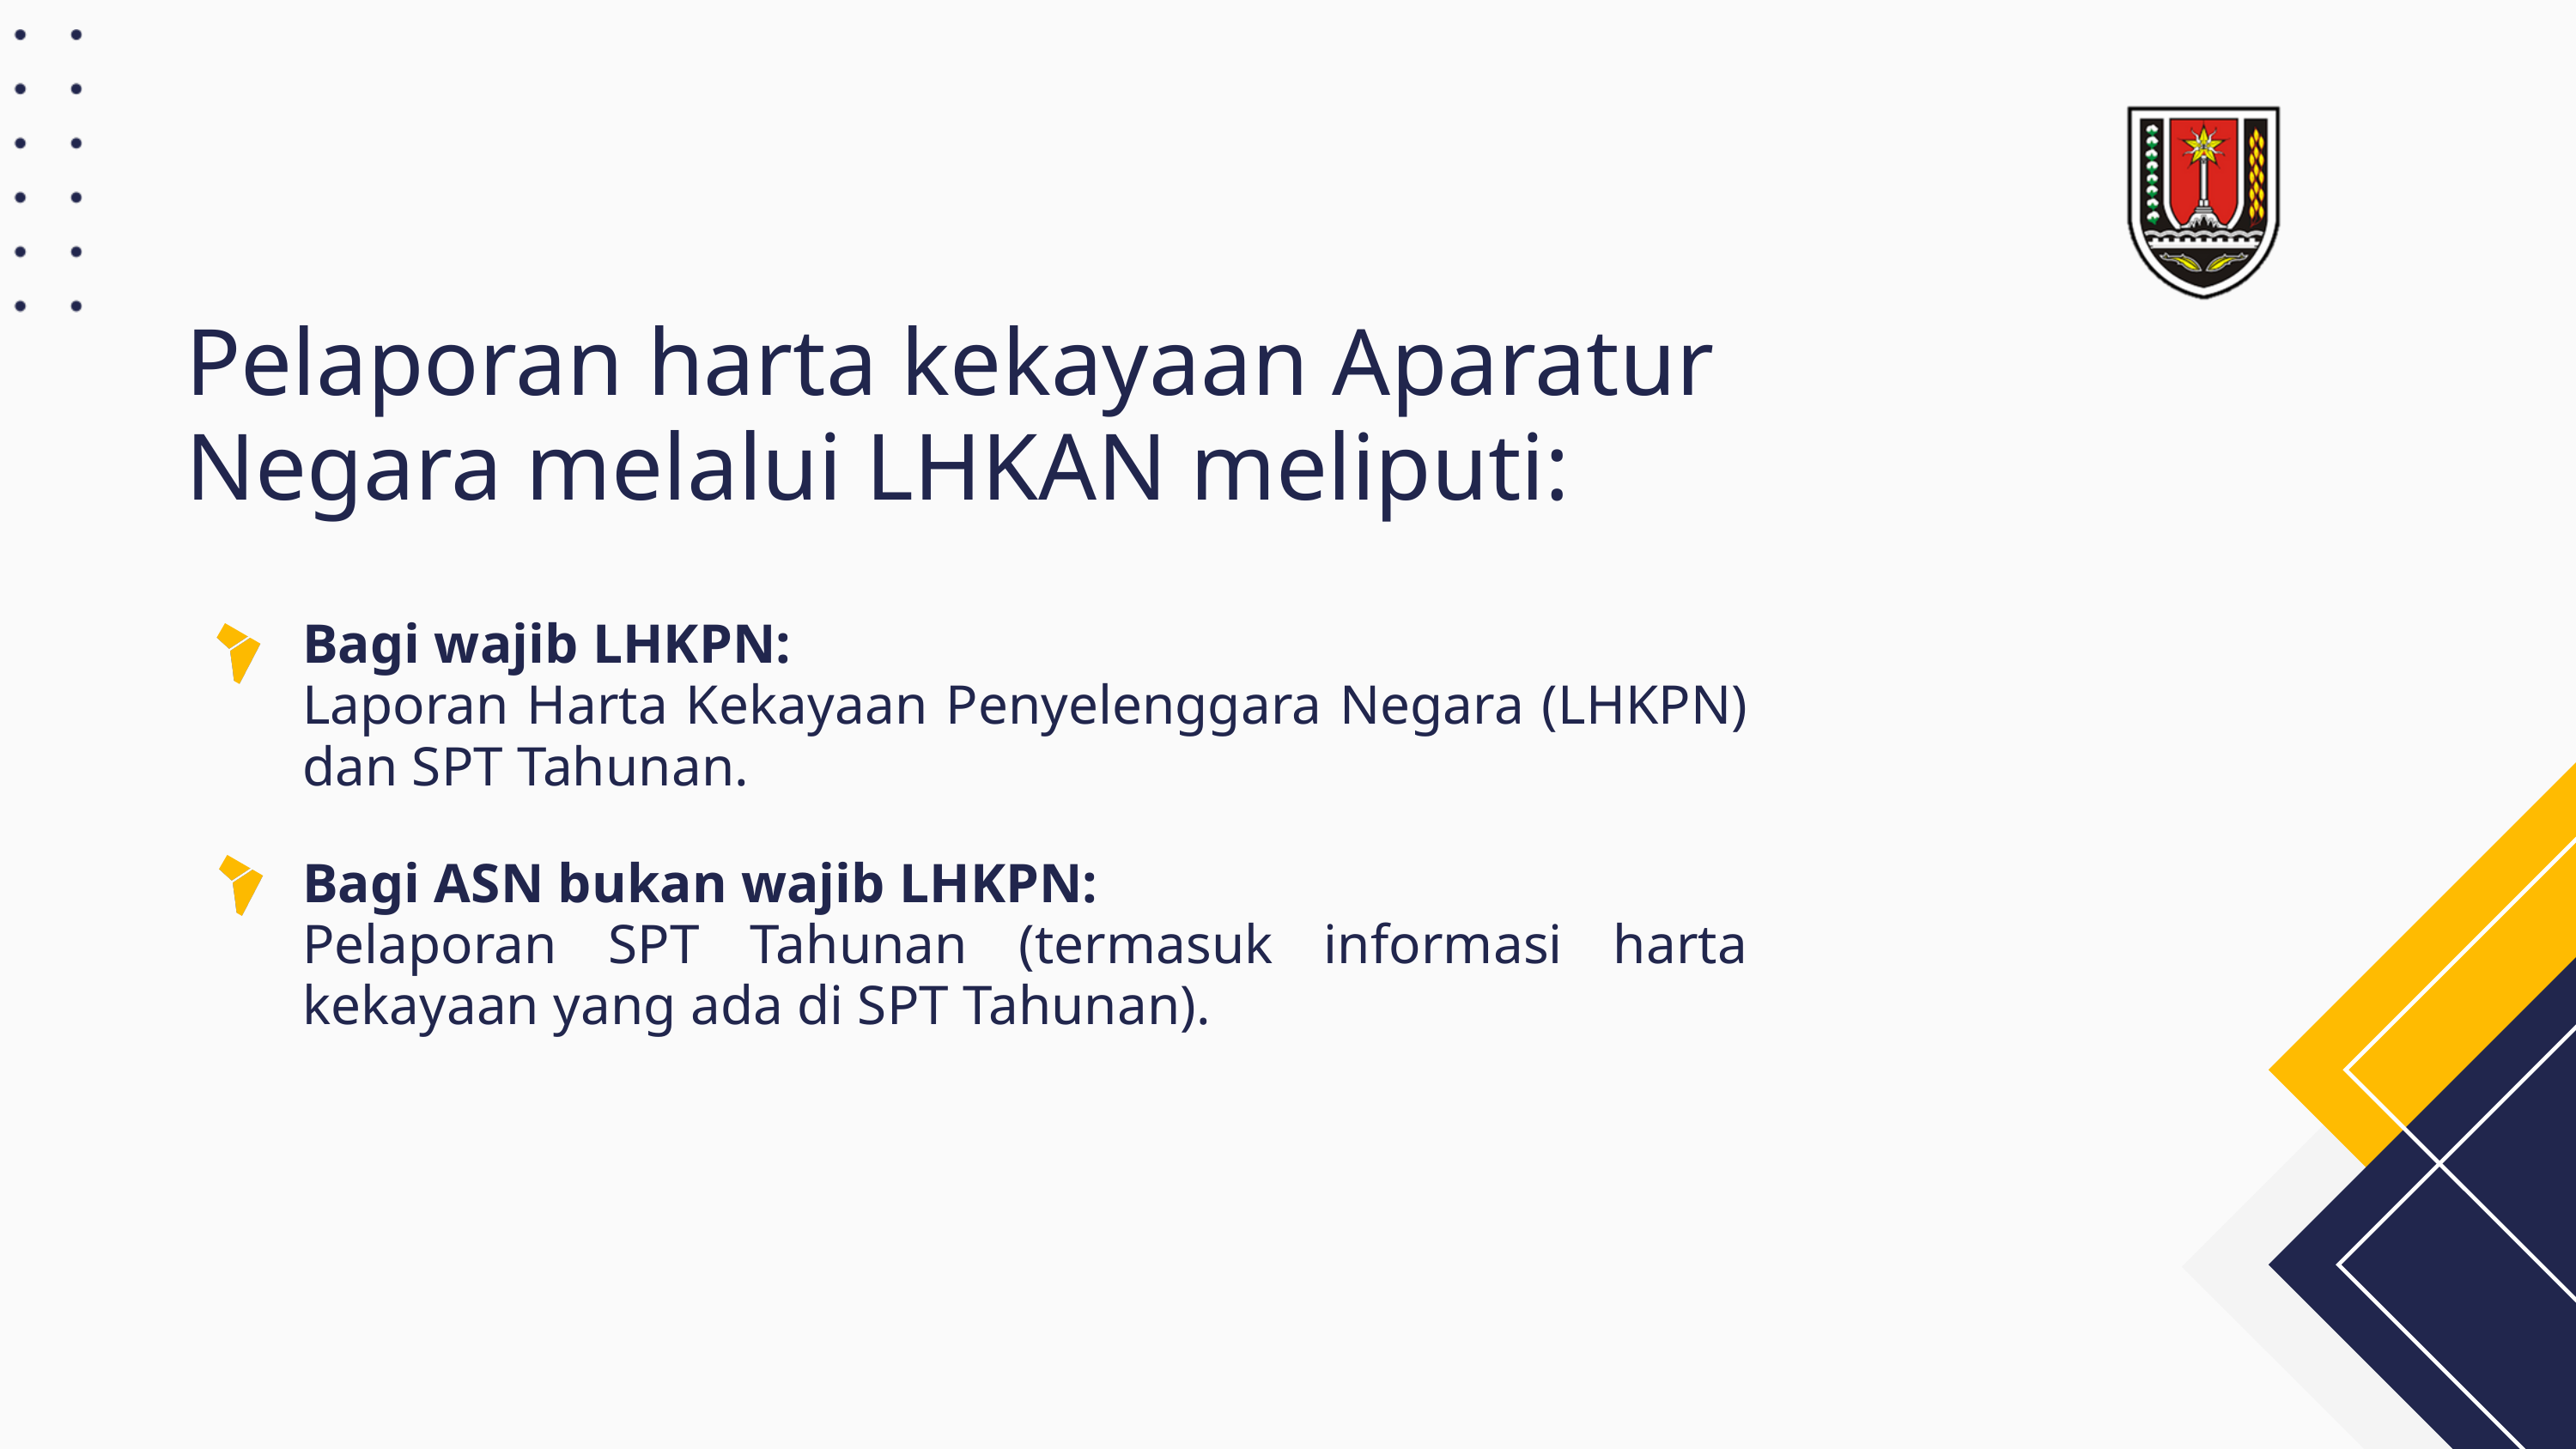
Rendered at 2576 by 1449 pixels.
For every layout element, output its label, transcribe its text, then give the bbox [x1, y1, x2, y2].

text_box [2181, 673, 2576, 1449]
text_box [0, 29, 82, 312]
text_box [204, 854, 273, 921]
text_box [202, 622, 270, 689]
text_box Bagi ASN bukan wajib LHKPN: Pelaporan SPT Tahunan (termasuk informasi harta kekayaan yang ada di SPT Tahunan). [302, 852, 1750, 1036]
text_box Pelaporan harta kekayaan Aparatur Negara melalui LHKAN meliputi: [185, 307, 1983, 519]
text_box [2058, 94, 2349, 312]
text_box Bagi wajib LHKPN: Laporan Harta Kekayaan Penyelenggara Negara (LHKPN) dan SPT Tahunan. [302, 612, 1750, 797]
